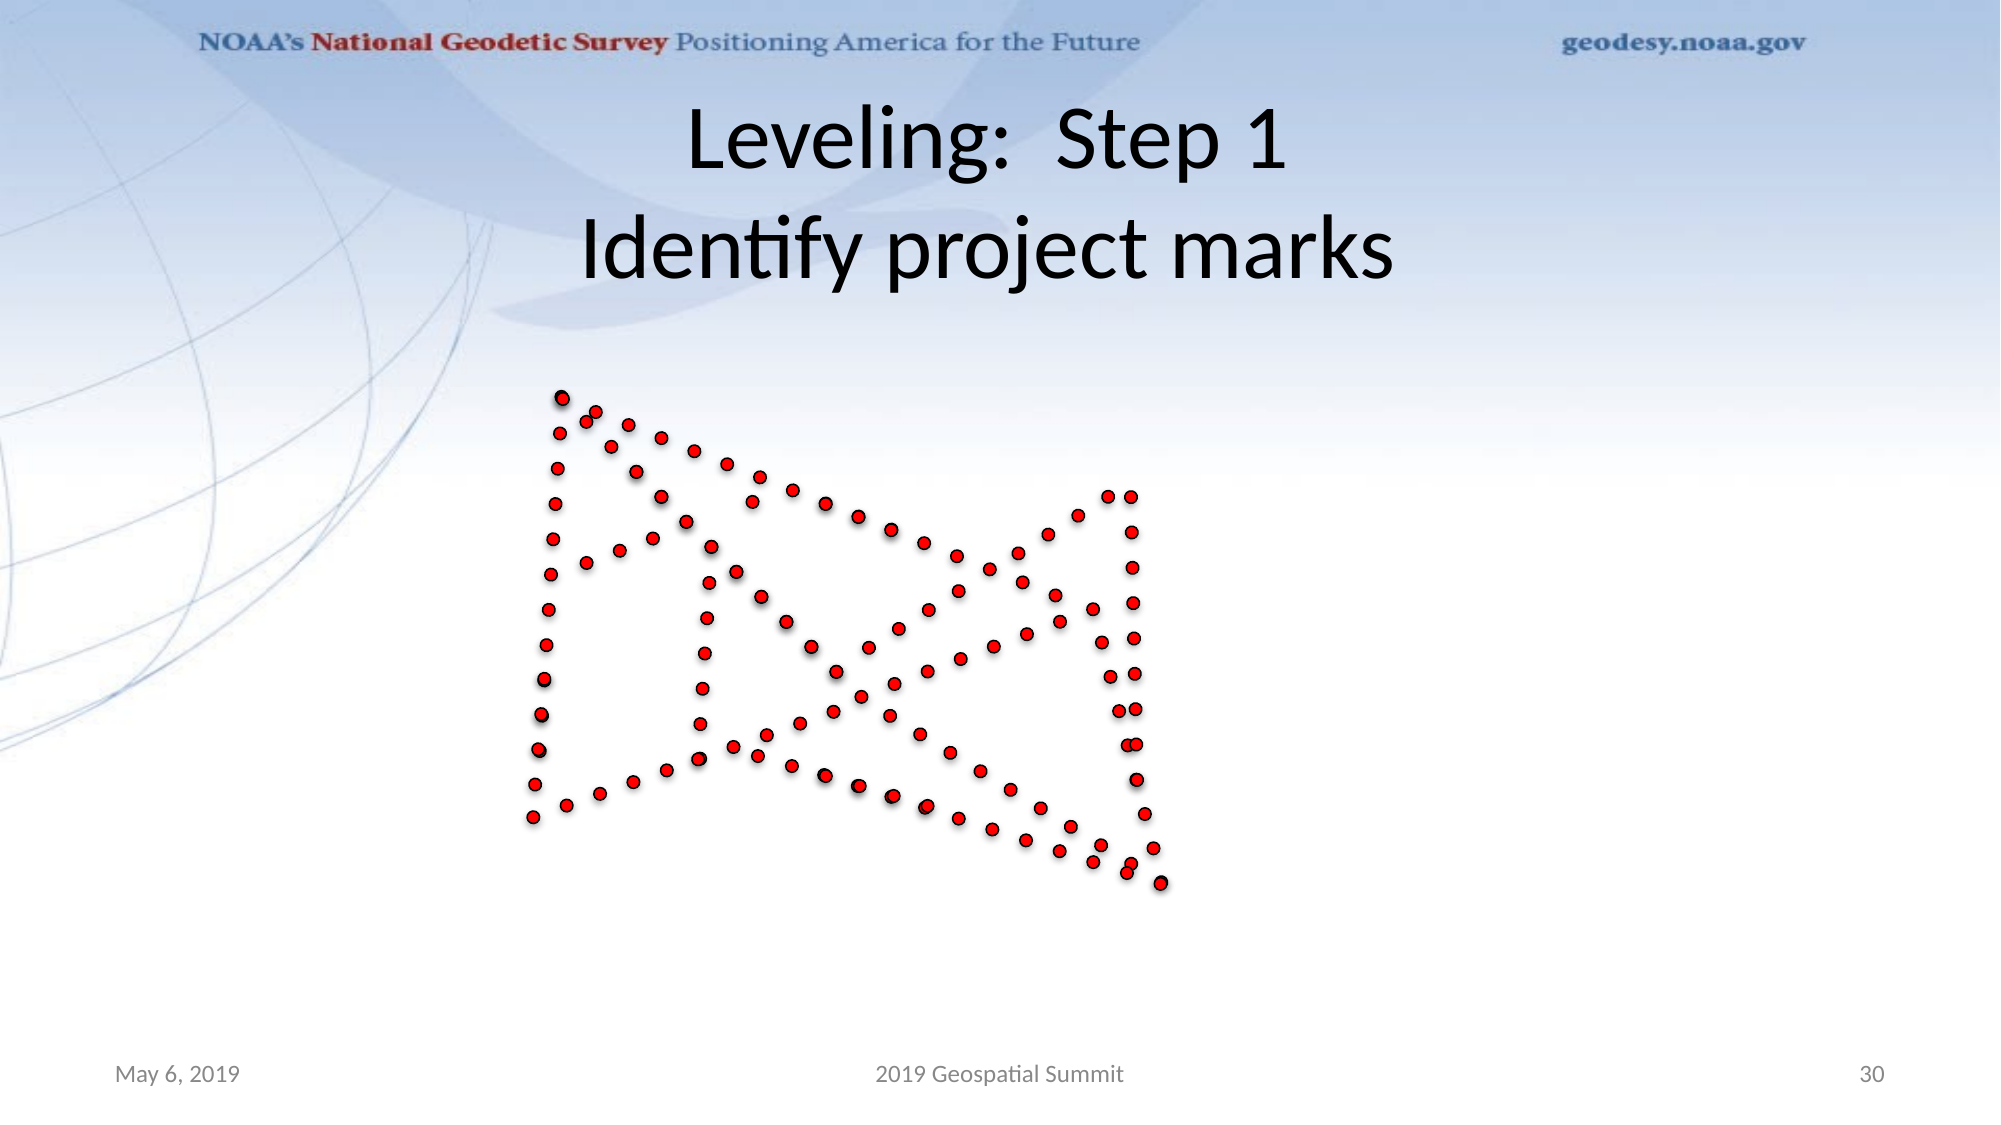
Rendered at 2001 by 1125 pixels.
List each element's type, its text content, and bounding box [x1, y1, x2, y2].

text_box [885, 523, 898, 537]
text_box [1086, 603, 1100, 616]
picture [0, 0, 2001, 1125]
text_box [580, 415, 590, 429]
footer 2019 Geospatial Summit [683, 1042, 1317, 1103]
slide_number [99, 1042, 567, 1103]
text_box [860, 697, 1124, 961]
text_box [694, 717, 707, 731]
text_box [950, 550, 964, 563]
text_box [987, 640, 1001, 653]
text_box [1126, 561, 1139, 574]
text_box [1150, 842, 1160, 855]
text_box [751, 749, 765, 763]
text_box [529, 778, 542, 791]
text_box [1072, 509, 1085, 522]
text_box [1128, 667, 1141, 678]
text_box [952, 585, 965, 598]
text_box [1127, 597, 1140, 610]
text_box [727, 740, 740, 754]
text_box [1049, 589, 1062, 602]
title Leveling: Step 1 Identify project marks [313, 92, 1664, 281]
text_box [692, 753, 705, 766]
text_box [535, 713, 548, 721]
text_box [862, 641, 876, 654]
text_box [593, 787, 607, 801]
text_box [1102, 490, 1115, 503]
text_box [921, 665, 934, 678]
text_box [906, 679, 1145, 918]
text_box [1016, 576, 1029, 589]
text_box [1104, 670, 1117, 678]
text_box [700, 612, 714, 625]
text_box [922, 603, 935, 617]
text_box [698, 647, 712, 660]
text_box [1125, 526, 1138, 539]
text_box [660, 764, 674, 777]
text_box [780, 615, 793, 629]
text_box [560, 799, 573, 812]
text_box [855, 690, 868, 700]
text_box [954, 652, 967, 666]
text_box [419, 443, 683, 707]
text_box [1042, 528, 1055, 541]
text_box [888, 677, 901, 691]
text_box [819, 769, 833, 783]
slide_number ‹#› [1433, 1042, 1900, 1103]
text_box [1124, 491, 1138, 504]
text_box [785, 759, 799, 773]
text_box [527, 811, 540, 824]
text_box [532, 743, 545, 756]
text_box [1095, 636, 1109, 649]
text_box [983, 563, 997, 576]
text_box [1127, 632, 1141, 645]
text_box [696, 682, 709, 695]
text_box [1053, 615, 1067, 628]
text_box [830, 665, 843, 679]
text_box [760, 728, 774, 742]
text_box [1020, 627, 1034, 641]
text_box [827, 705, 840, 719]
text_box [892, 622, 905, 636]
text_box [805, 640, 818, 654]
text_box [595, 332, 859, 596]
text_box [1012, 547, 1025, 560]
text_box [793, 717, 807, 730]
text_box [627, 775, 640, 789]
text_box [917, 536, 931, 550]
